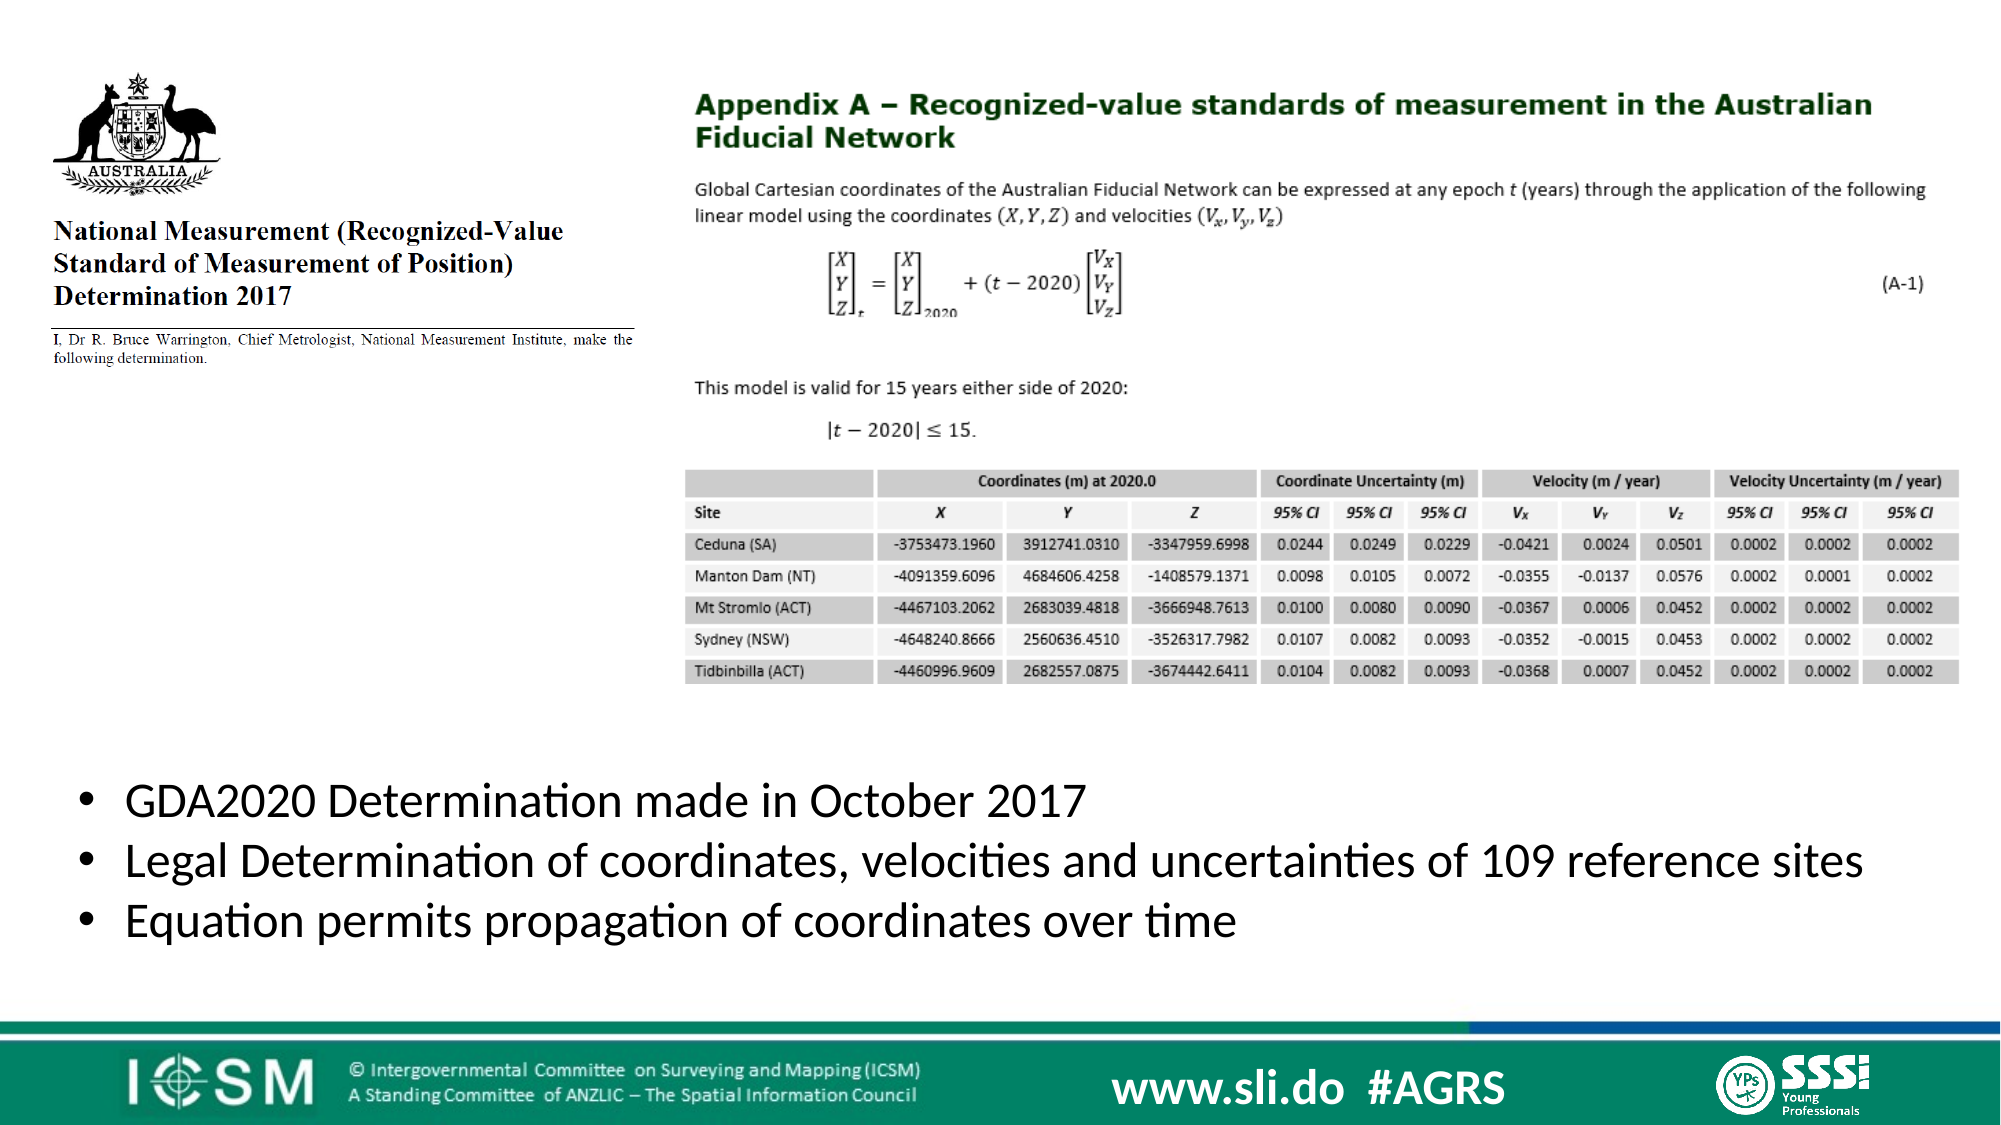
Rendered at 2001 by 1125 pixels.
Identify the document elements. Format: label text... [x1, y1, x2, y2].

picture [0, 0, 2001, 1125]
text_box GDA2020 Determination made in October 2017 Legal Determination of coordinates, velocities and uncertainties of 109 reference sites Equation permits propagation of coordinates over time [63, 760, 1932, 955]
text_box www.sli.do #AGRS [1096, 1046, 1835, 1122]
